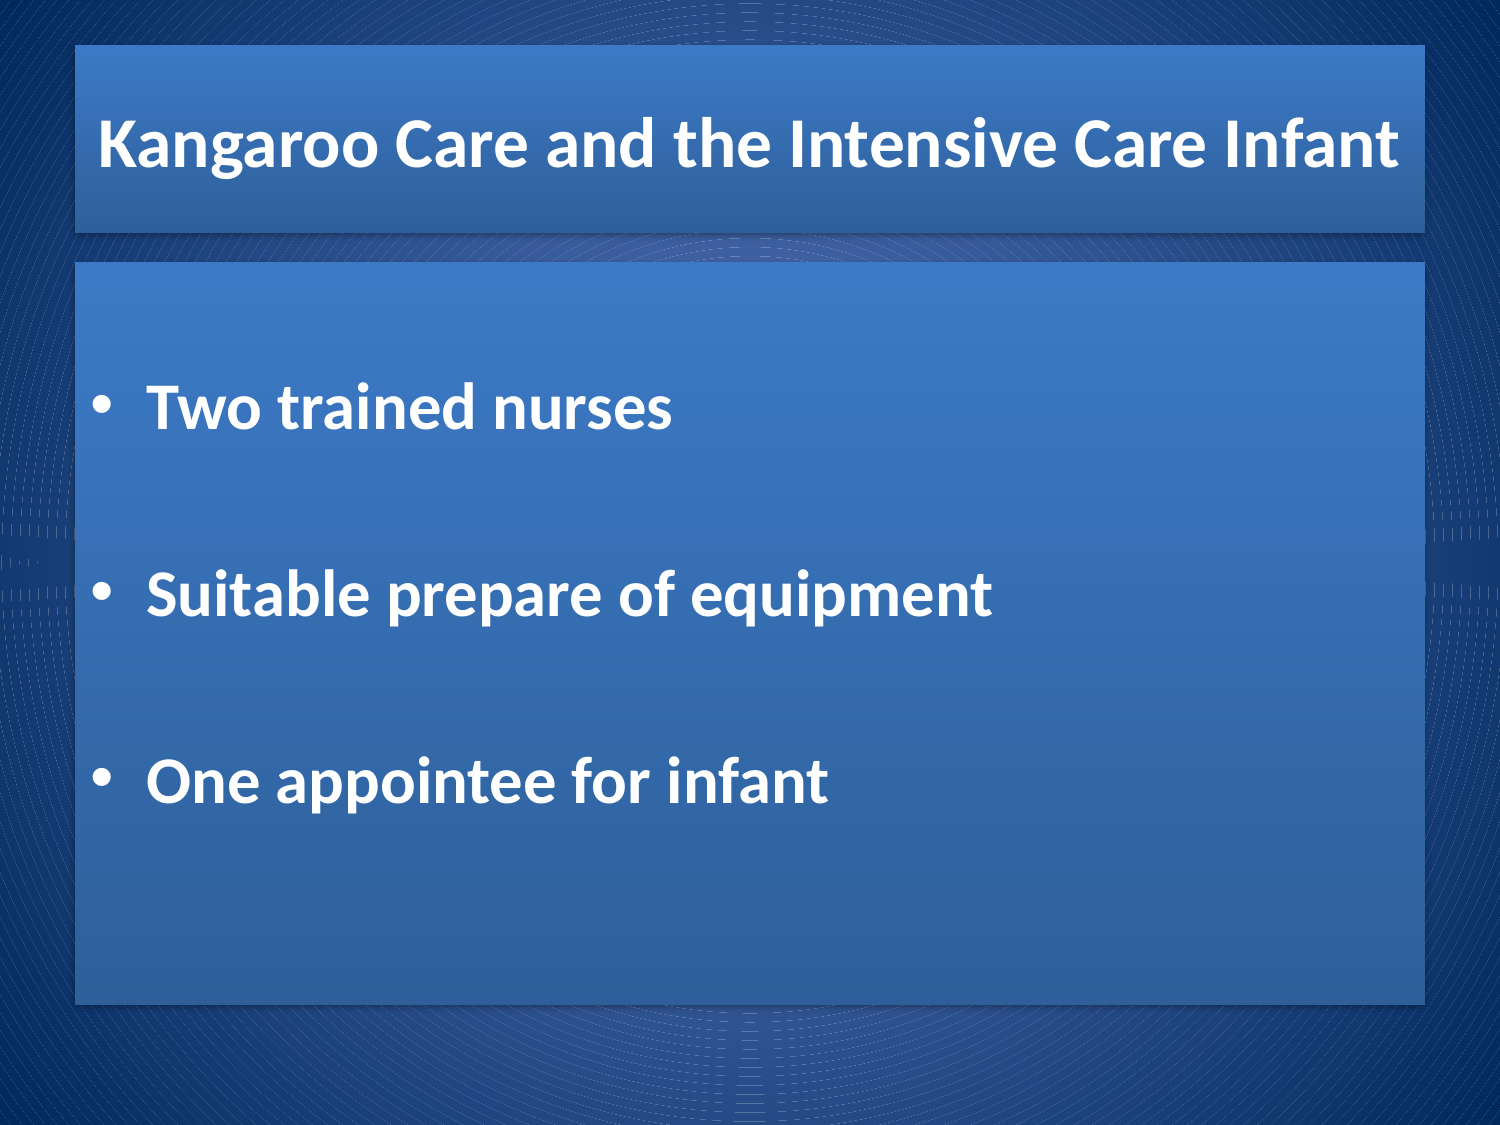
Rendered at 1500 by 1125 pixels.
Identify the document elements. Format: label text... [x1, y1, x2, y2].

title Kangaroo Care and the Intensive Care Infant [75, 45, 1425, 233]
list Two trained nurses Suitable prepare of equipment One appointee for infant [75, 262, 1425, 1005]
